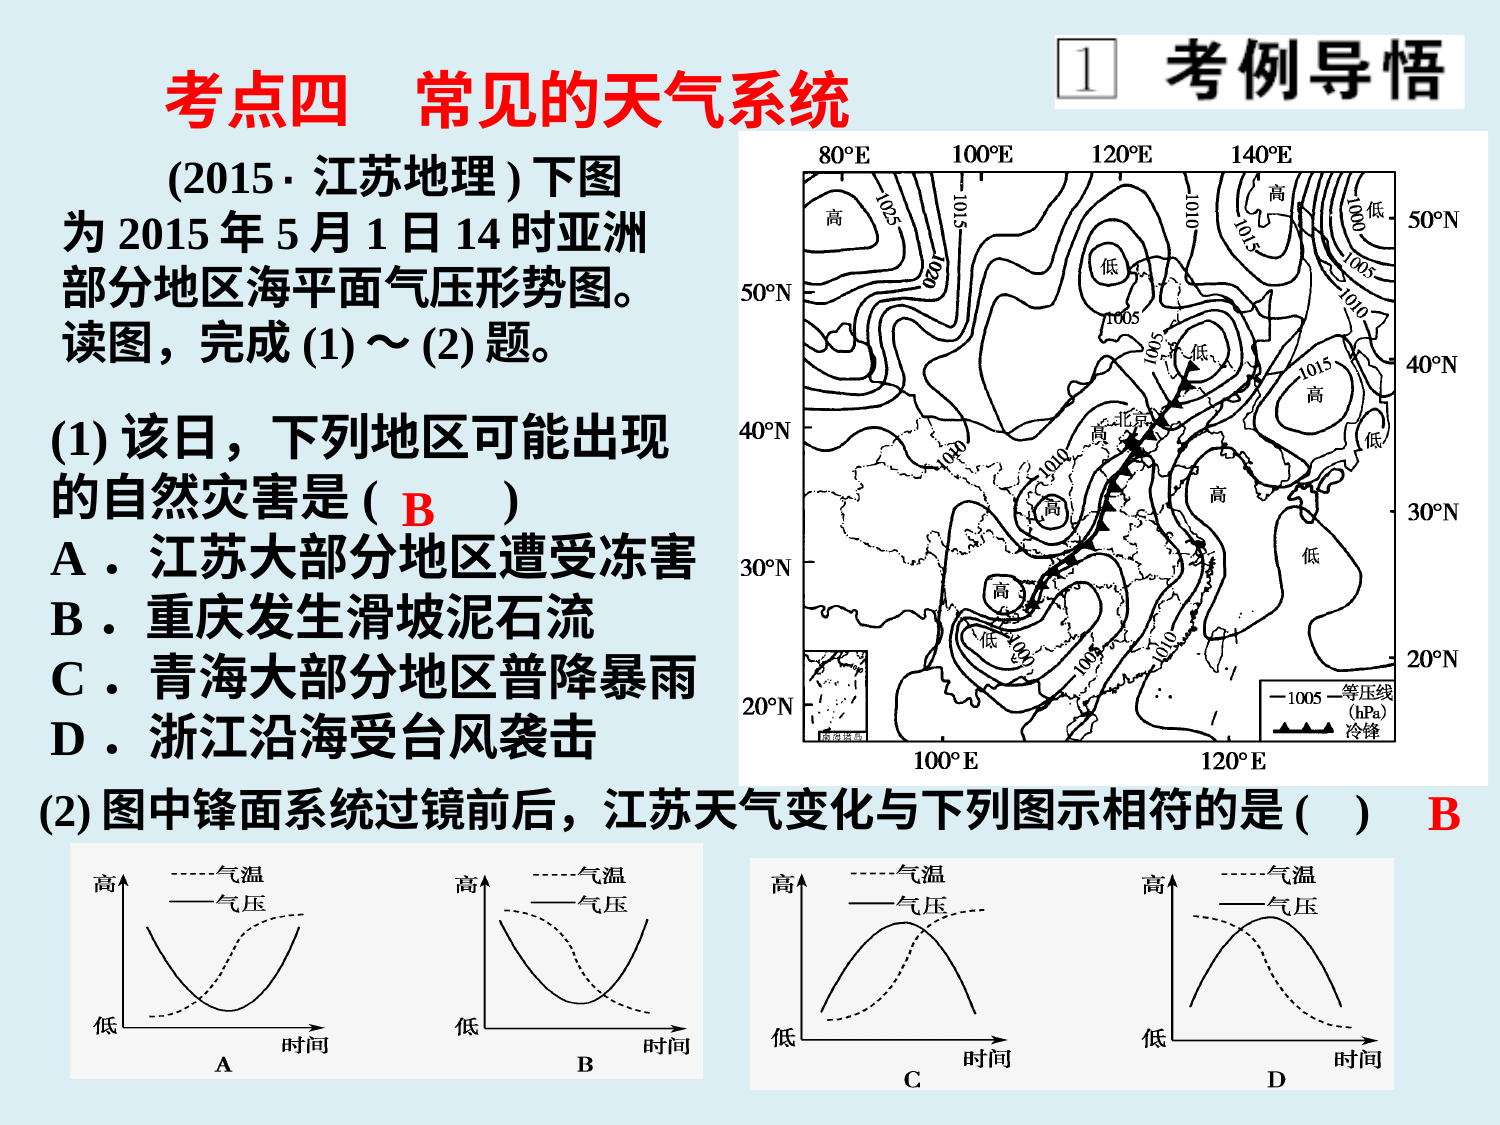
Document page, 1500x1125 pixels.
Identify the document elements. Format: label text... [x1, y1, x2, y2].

picture [1054, 34, 1466, 117]
text_box (2)图中锋面系统过镜前后，江苏天气变化与下列图示相符的是( ) [23, 773, 1489, 856]
picture [749, 858, 1395, 1091]
text_box (1)该日，下列地区可能出现的自然灾害是( ) A．江苏大部分地区遭受冻害 B．重庆发生滑坡泥石流 C．青海大部分地区普降暴雨 D．浙江沿海受台风袭击 [35, 398, 715, 773]
text_box B [1413, 793, 1477, 849]
picture [70, 843, 704, 1079]
text_box B [387, 468, 451, 544]
text_box 考点四 常见的天气系统 [46, 23, 903, 143]
picture [737, 131, 1489, 786]
text_box (2015·江苏地理)下图为2015年5月1日14时亚洲部分地区海平面气压形势图。读图，完成(1)～(2)题。 [46, 143, 668, 398]
